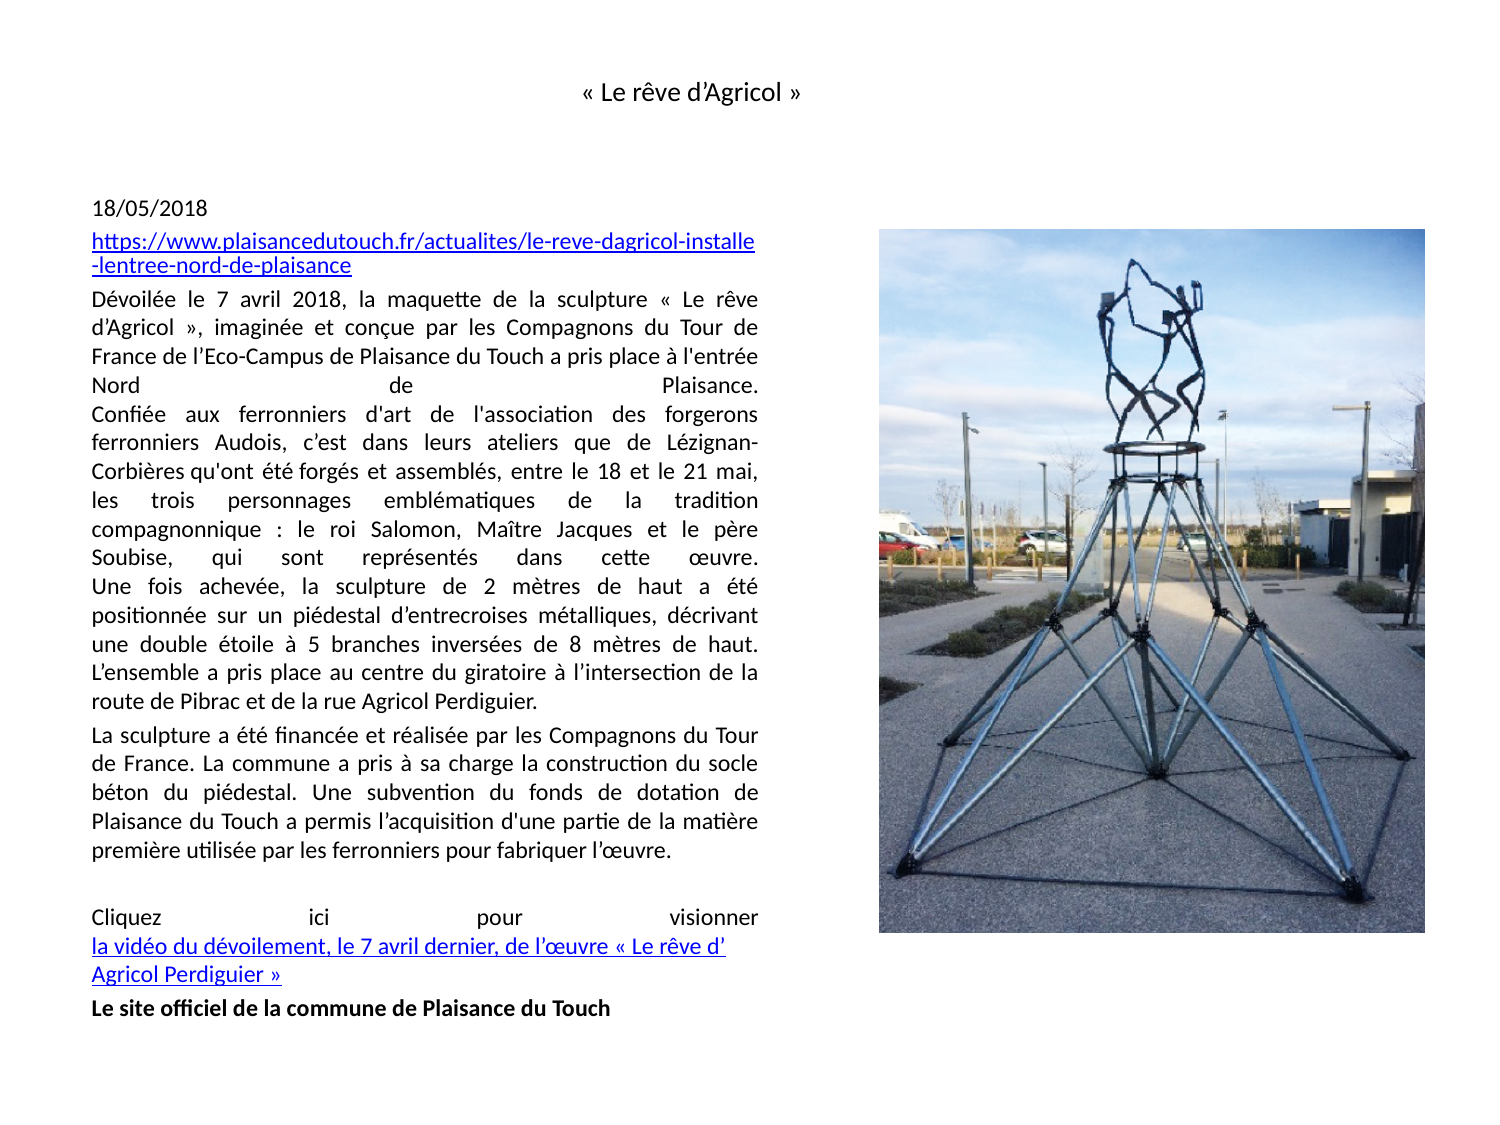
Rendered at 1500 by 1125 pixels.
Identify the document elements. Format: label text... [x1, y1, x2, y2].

title « Le rêve d’Agricol » [0, 66, 1408, 115]
list 18/05/2018 https://www.plaisancedutouch.fr/actualites/le-reve-dagricol-installe-lentree-nord-de-plaisance Dévoilée le 7 avril 2018, la maquette de la sculpture « Le rêve d’Agricol », imaginée et conçue par les Compagnons du Tour de France de l’Eco-Campus de Plaisance du Touch a pris place à l'entrée Nord de Plaisance. Confiée aux ferronniers d'art de l'association des forgerons ferronniers Audois, c’est dans leurs ateliers que de Lézignan-Corbières qu'ont été forgés et assemblés, entre le 18 et le 21 mai, les trois personnages emblématiques de la tradition compagnonnique : le roi Salomon, Maître Jacques et le père Soubise, qui sont représentés dans cette œuvre. Une fois achevée, la sculpture de 2 mètres de haut a été positionnée sur un piédestal d’entrecroises métalliques, décrivant une double étoile à 5 branches inversées de 8 mètres de haut. L’ensemble a pris place au centre du giratoire à l’intersection de la route de Pibrac et de la rue Agricol Perdiguier. La sculpture a été financée et réalisée par les Compagnons du Tour de France. La commune a pris à sa charge la construction du socle béton du piédestal. Une subvention du fonds de dotation de Plaisance du Touch a permis l’acquisition d'une partie de la matière première utilisée par les ferronniers pour fabriquer l’œuvre. Cliquez ici pour visionner la vidéo du dévoilement, le 7 avril dernier, de l’œuvre « Le rêve d’Agricol Perdiguier » Le site officiel de la commune de Plaisance du Touch [76, 184, 774, 1032]
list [879, 228, 1426, 934]
